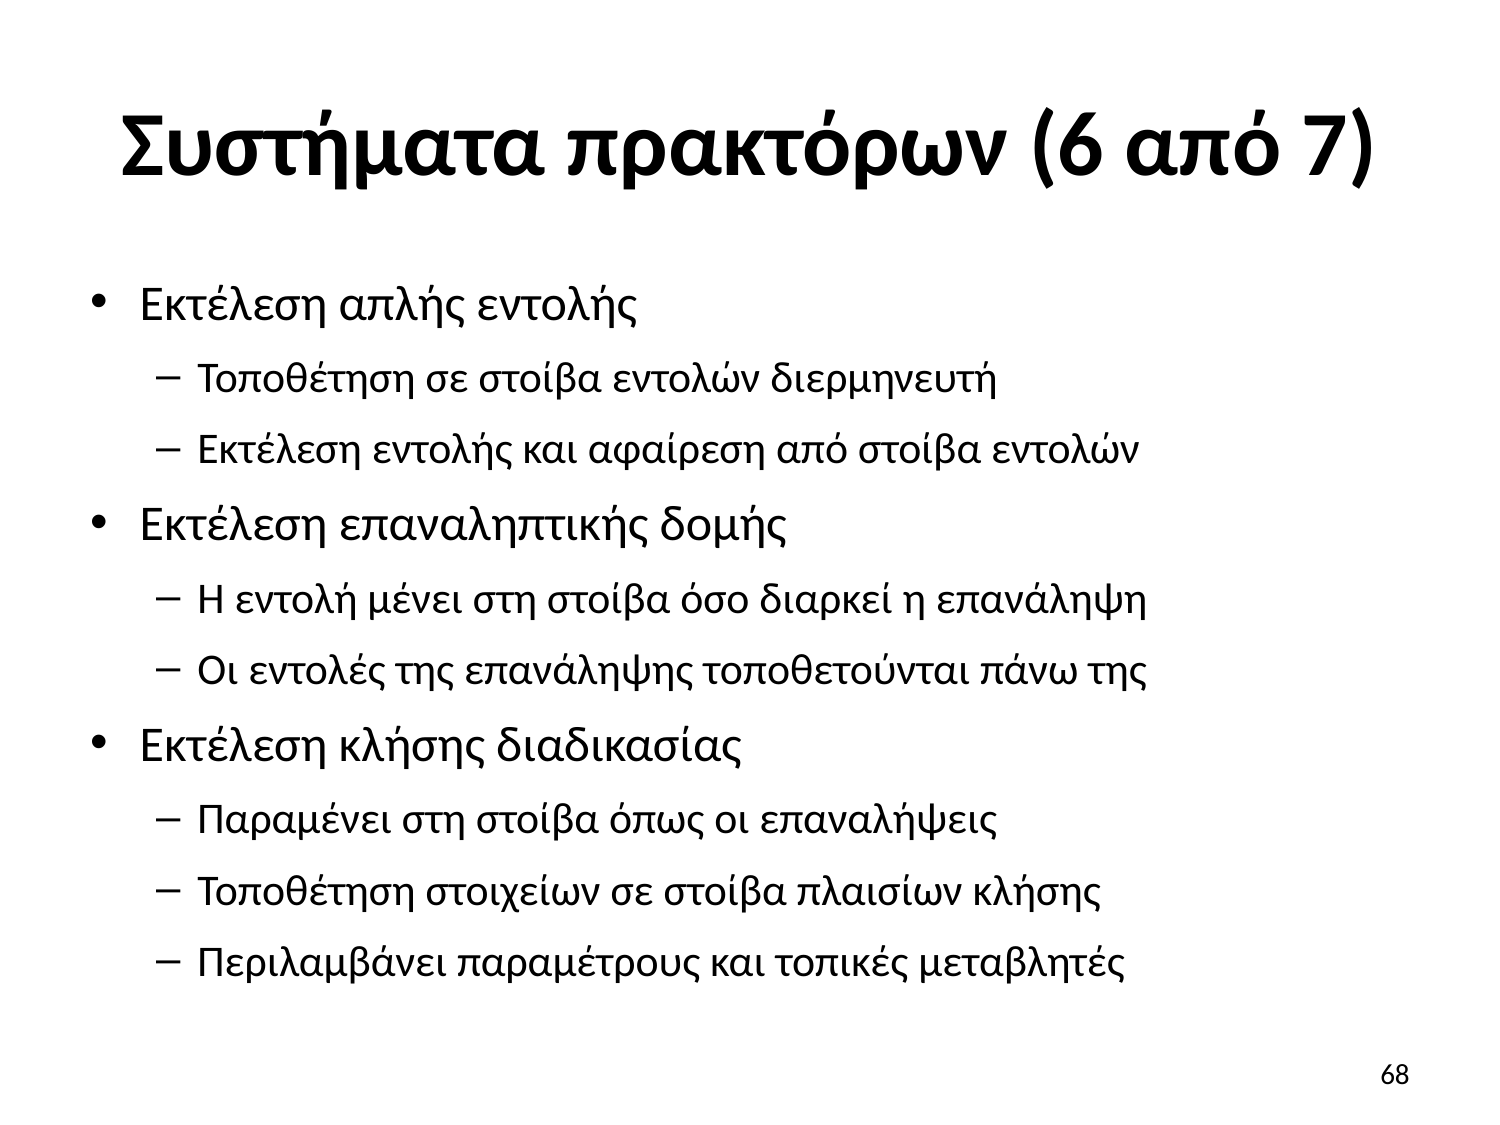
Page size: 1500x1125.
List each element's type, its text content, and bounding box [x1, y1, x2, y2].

slide_number 68 [1074, 1042, 1425, 1103]
list Εκτέλεση απλής εντολής Τοποθέτηση σε στοίβα εντολών διερμηνευτή Εκτέλεση εντολής και αφαίρεση από στοίβα εντολών Εκτέλεση επαναληπτικής δομής Η εντολή μένει στη στοίβα όσο διαρκεί η επανάληψη Οι εντολές της επανάληψης τοποθετούνται πάνω της Εκτέλεση κλήσης διαδικασίας Παραμένει στη στοίβα όπως οι επαναλήψεις Τοποθέτηση στοιχείων σε στοίβα πλαισίων κλήσης Περιλαμβάνει παραμέτρους και τοπικές μεταβλητές [75, 262, 1425, 1005]
title Συστήματα πρακτόρων (6 από 7) [75, 45, 1425, 233]
